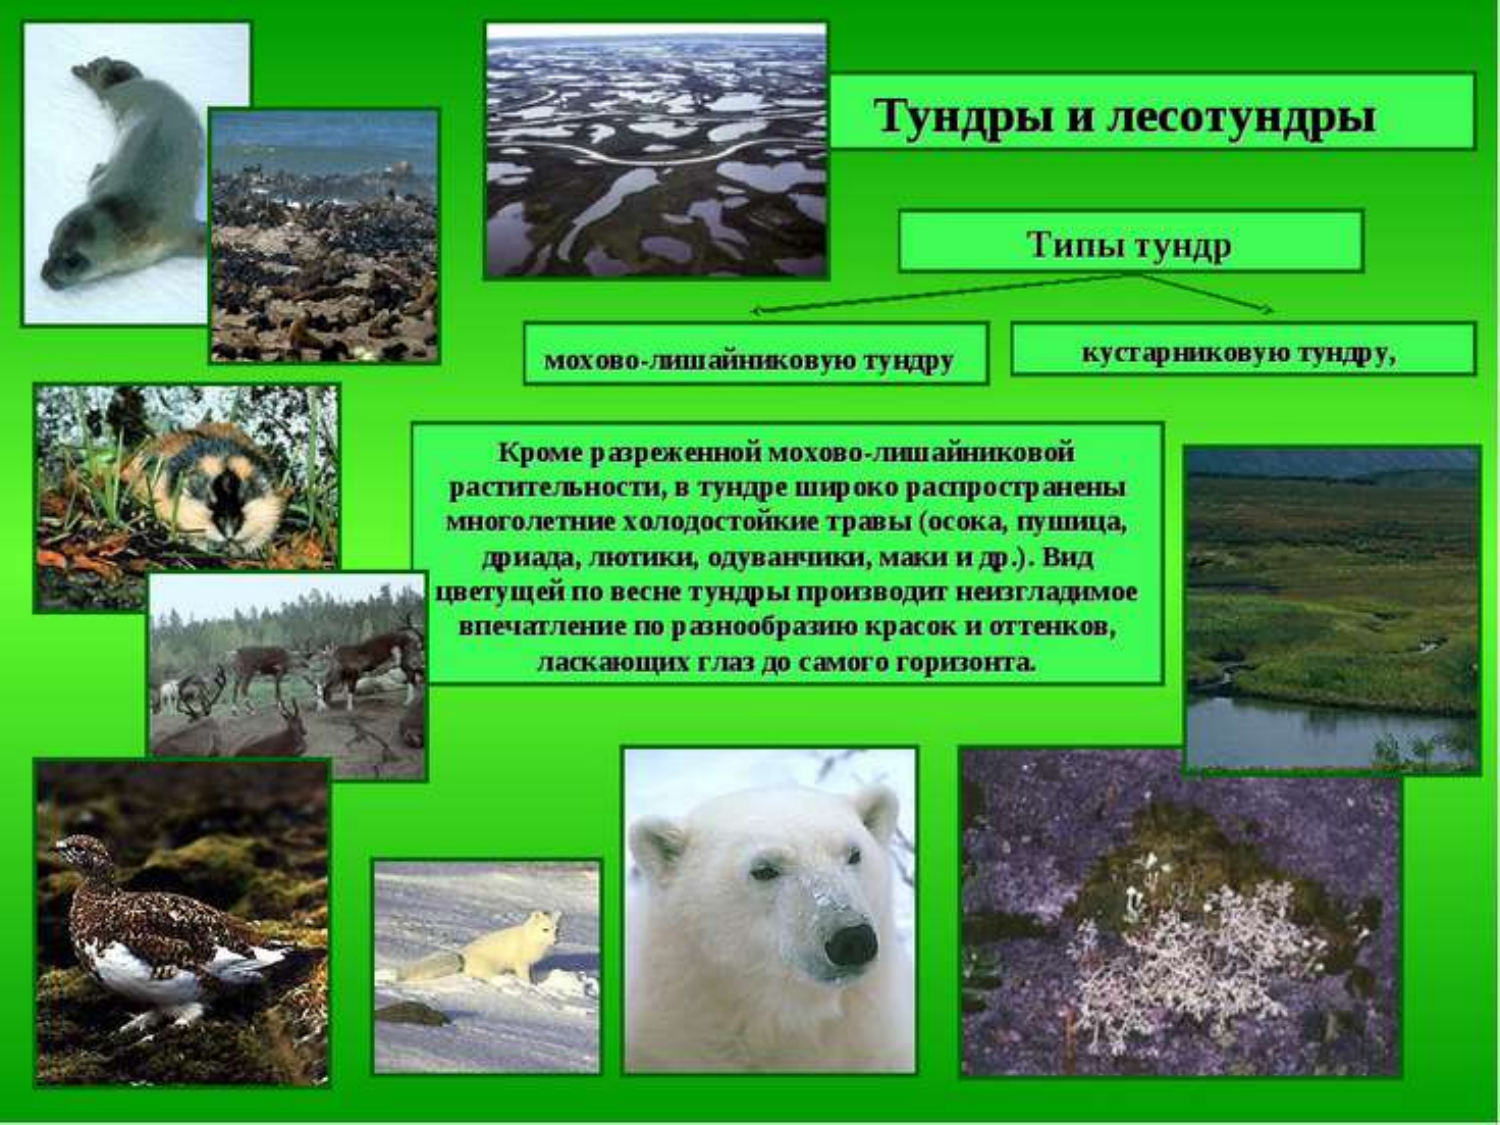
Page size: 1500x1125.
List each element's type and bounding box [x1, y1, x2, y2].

list [0, 0, 1500, 1125]
